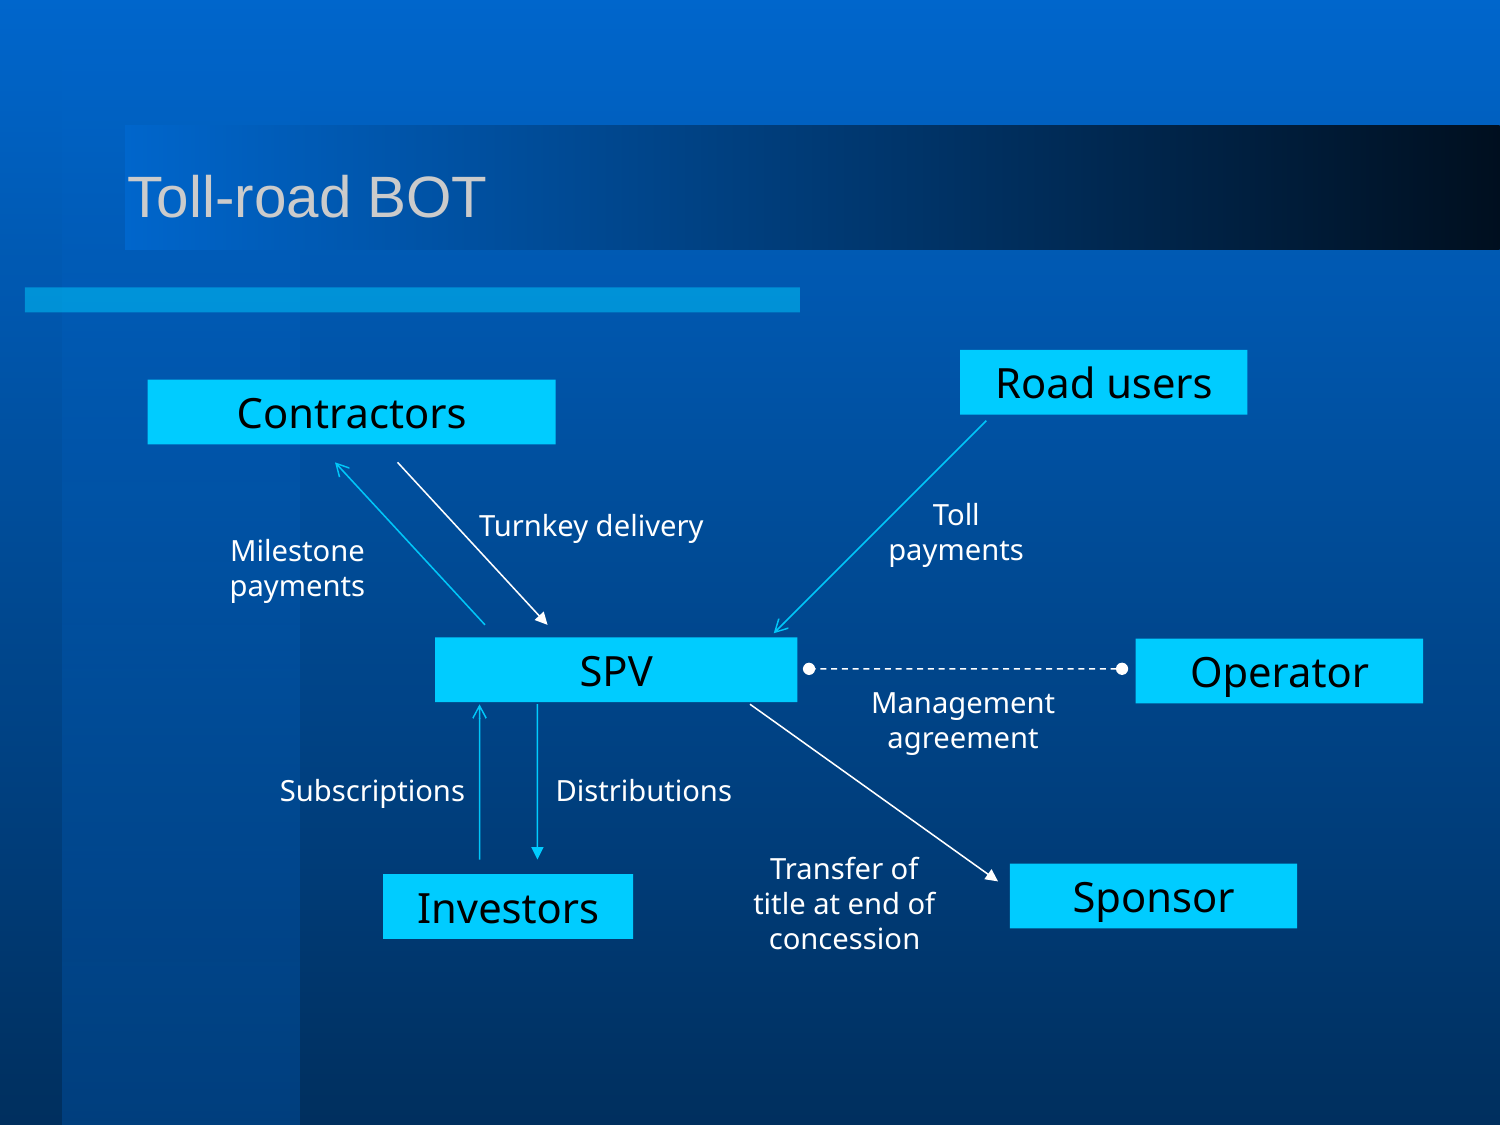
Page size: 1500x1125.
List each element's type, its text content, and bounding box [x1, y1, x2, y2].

text_box SPV [435, 637, 798, 703]
text_box Distributions [538, 765, 750, 815]
text_box Sponsor [1009, 863, 1298, 929]
text_box Milestone payments [172, 524, 423, 610]
text_box [472, 704, 487, 765]
text_box [963, 856, 999, 882]
title Toll-road BOT [112, 99, 1476, 288]
text_box [917, 420, 987, 488]
text_box Contractors [147, 379, 556, 445]
text_box Turnkey delivery [460, 499, 723, 550]
text_box Transfer of title at end of concession [726, 843, 963, 963]
text_box Management agreement [845, 677, 1081, 763]
text_box [773, 549, 856, 634]
text_box [423, 556, 486, 626]
text_box [802, 662, 816, 676]
text_box [335, 462, 393, 524]
text_box [1110, 662, 1129, 676]
text_box Subscriptions [253, 765, 492, 815]
text_box Road users [960, 349, 1248, 415]
text_box Toll payments [856, 488, 1057, 574]
text_box Investors [383, 874, 634, 939]
text_box Operator [1135, 638, 1424, 704]
text_box [397, 462, 548, 625]
text_box [531, 704, 544, 860]
